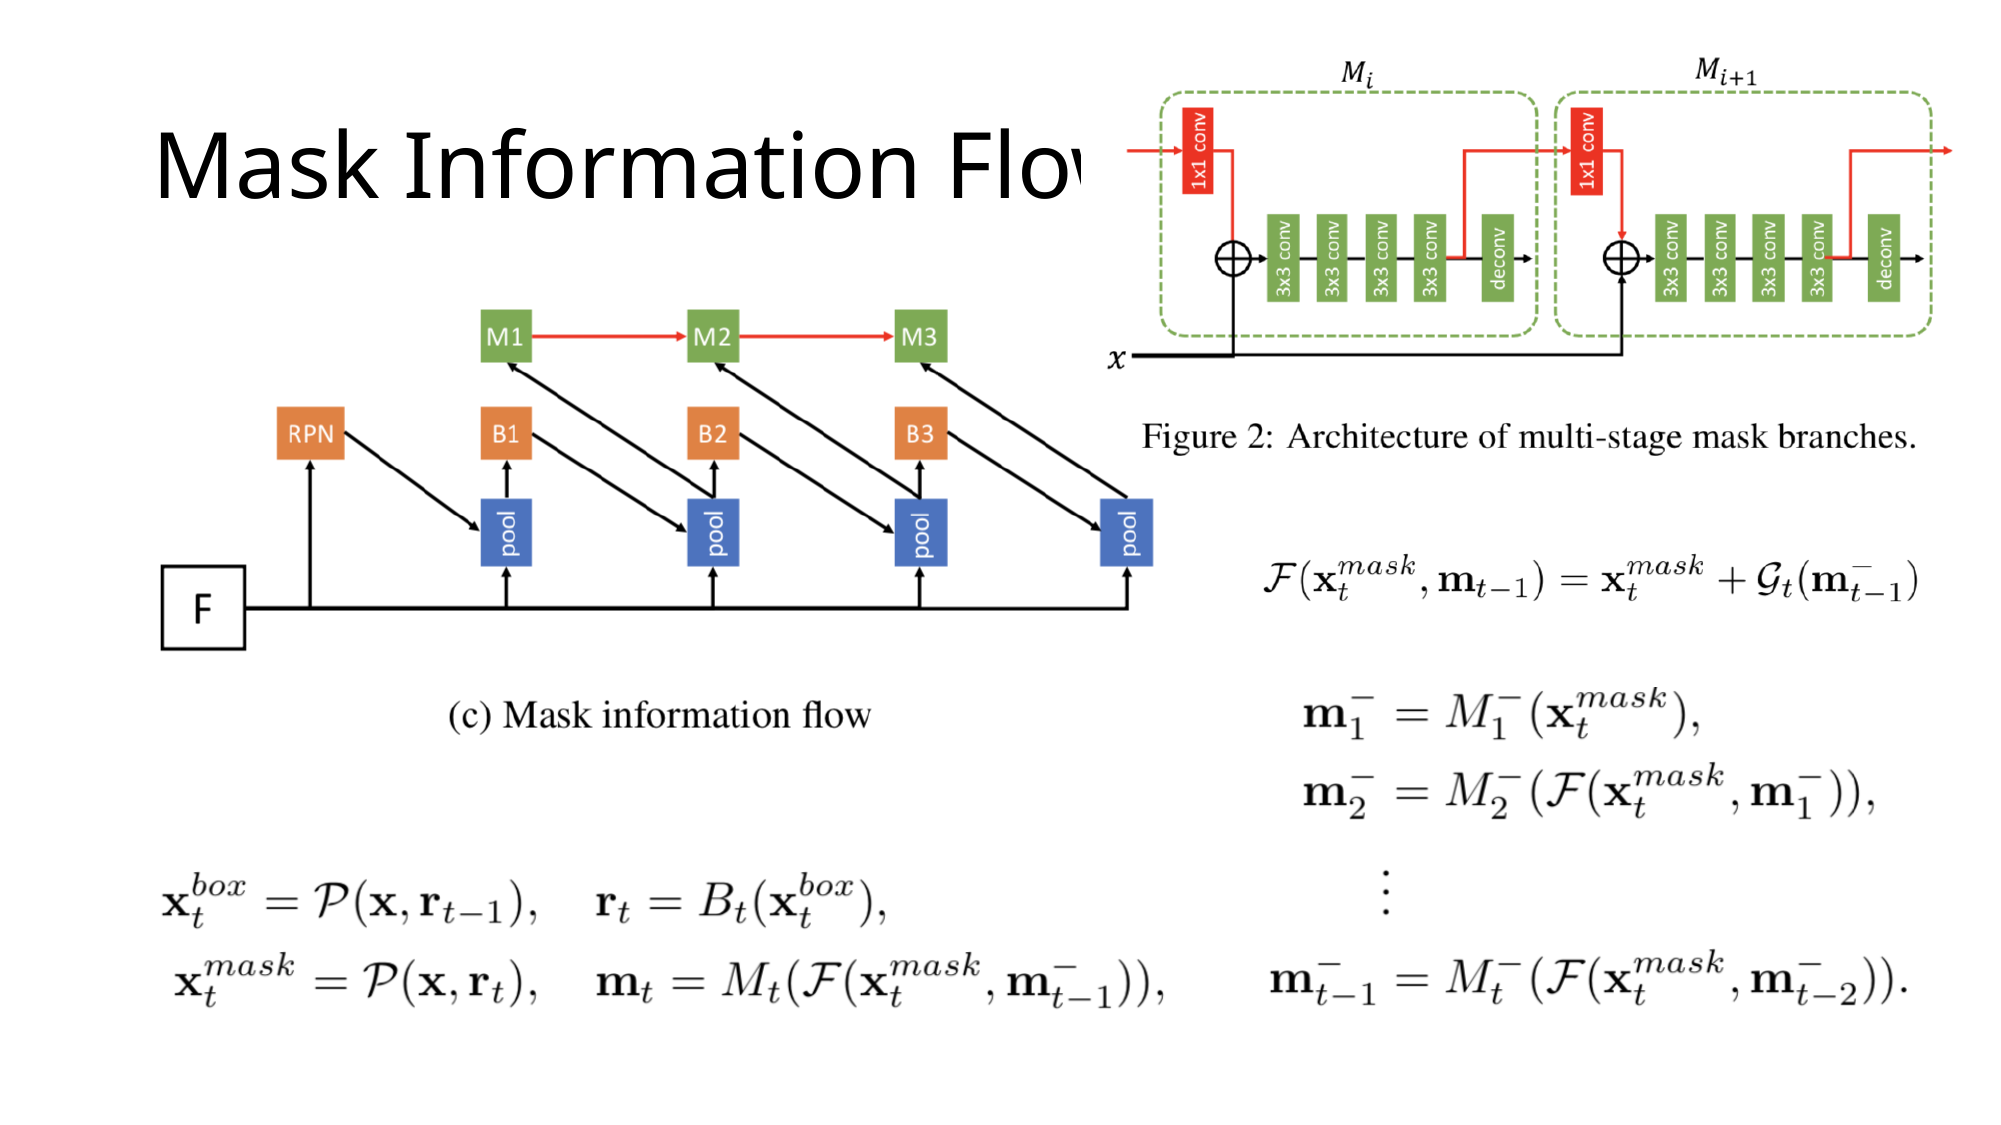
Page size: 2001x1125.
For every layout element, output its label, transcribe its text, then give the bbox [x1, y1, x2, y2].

picture [1081, 57, 1960, 465]
picture [1248, 533, 1938, 626]
picture [1248, 687, 1932, 1011]
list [158, 277, 1179, 755]
picture [119, 848, 1186, 1033]
title Mask Information Flow [137, 59, 1081, 278]
